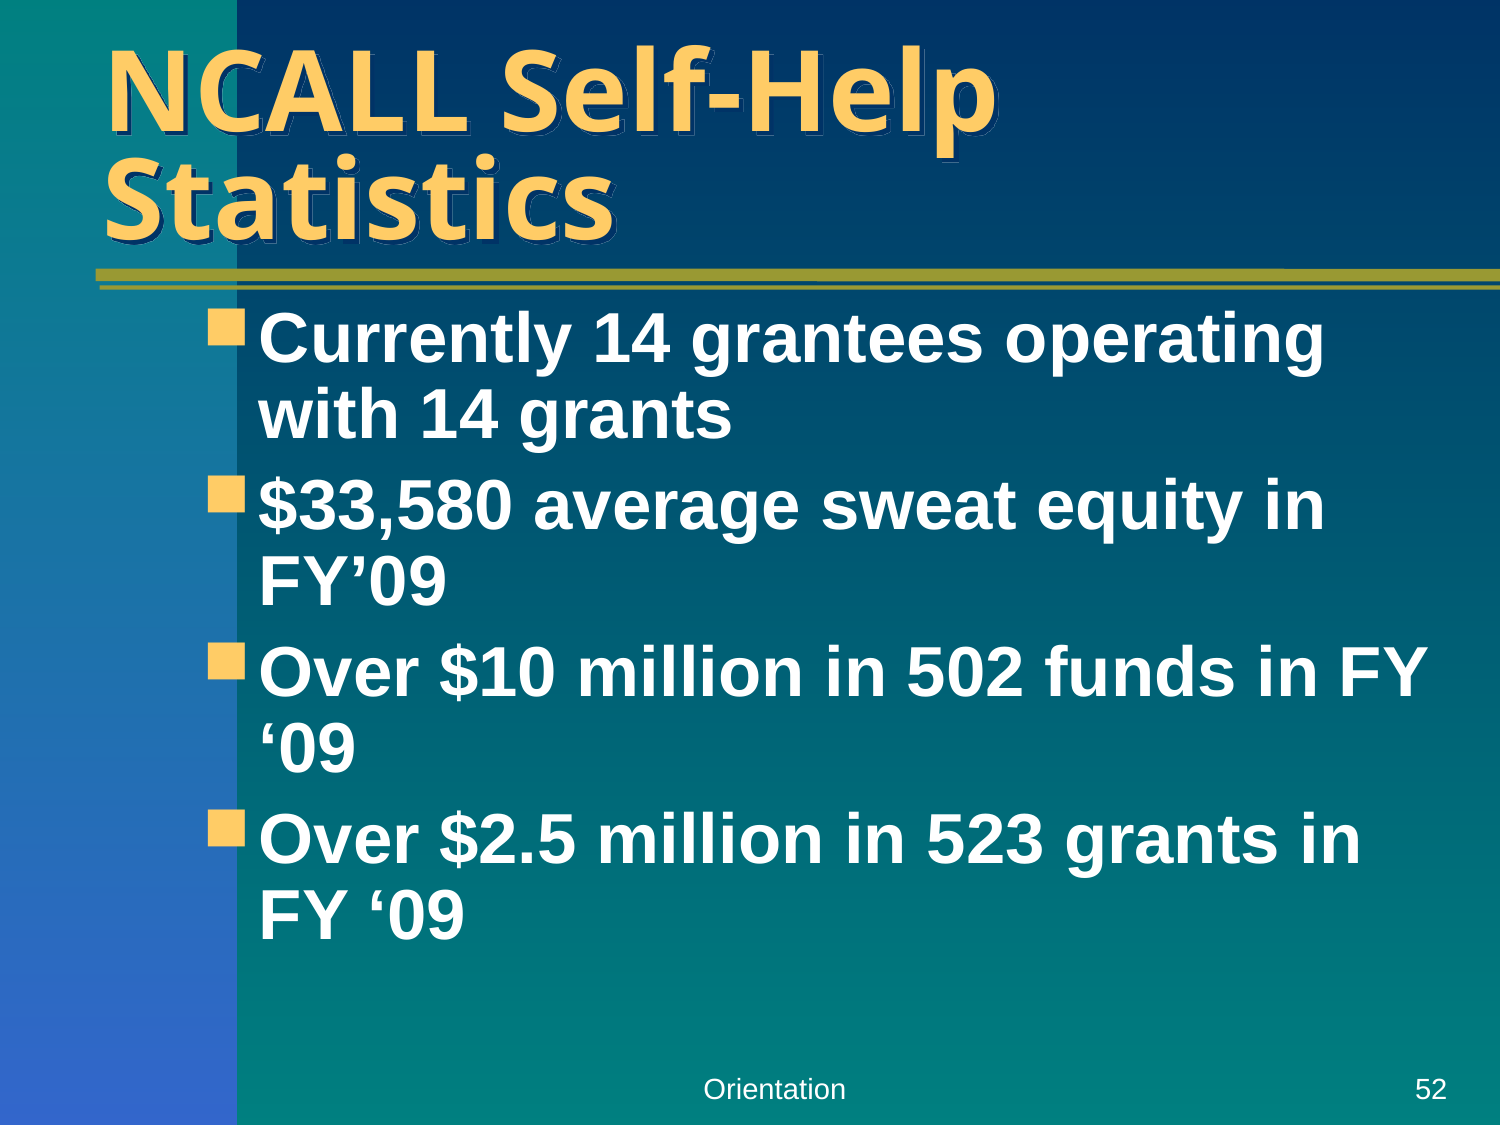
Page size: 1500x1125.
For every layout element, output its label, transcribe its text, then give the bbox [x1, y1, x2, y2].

list Currently 14 grantees operating with 14 grants $33,580 average sweat equity in FY’09 Over $10 million in 502 funds in FY ‘09 Over $2.5 million in 523 grants in FY ‘09 [187, 293, 1463, 1013]
title NCALL Self-Help Statistics [87, 37, 1454, 269]
slide_number 52 [1149, 1049, 1463, 1125]
footer Orientation [537, 1049, 1013, 1125]
